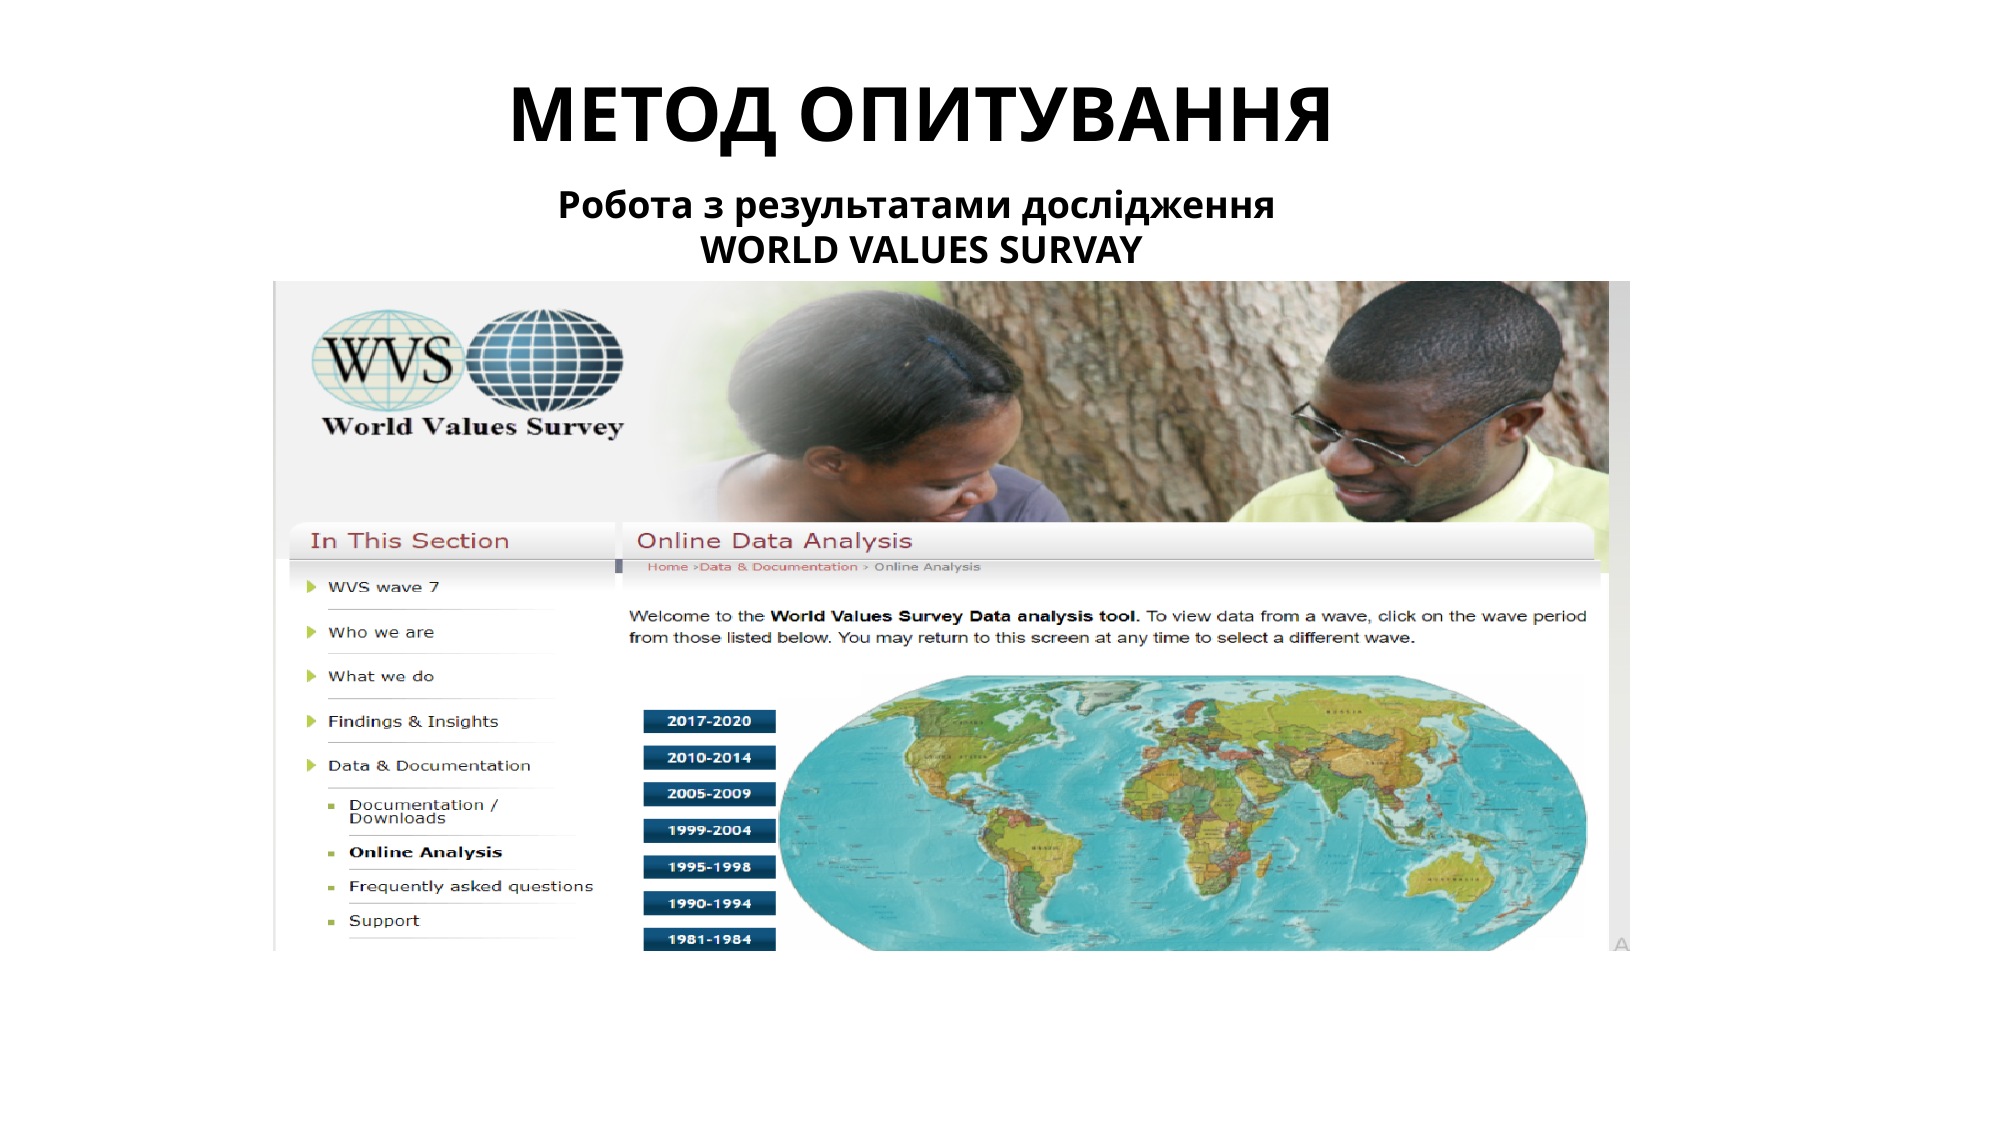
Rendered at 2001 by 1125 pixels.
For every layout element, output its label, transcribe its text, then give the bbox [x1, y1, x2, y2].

text_box МЕТОД ОПИТУВАННЯ Робота з результатами дослідження WORLD VALUES SURVAY [273, 58, 1571, 280]
picture [273, 280, 1630, 951]
